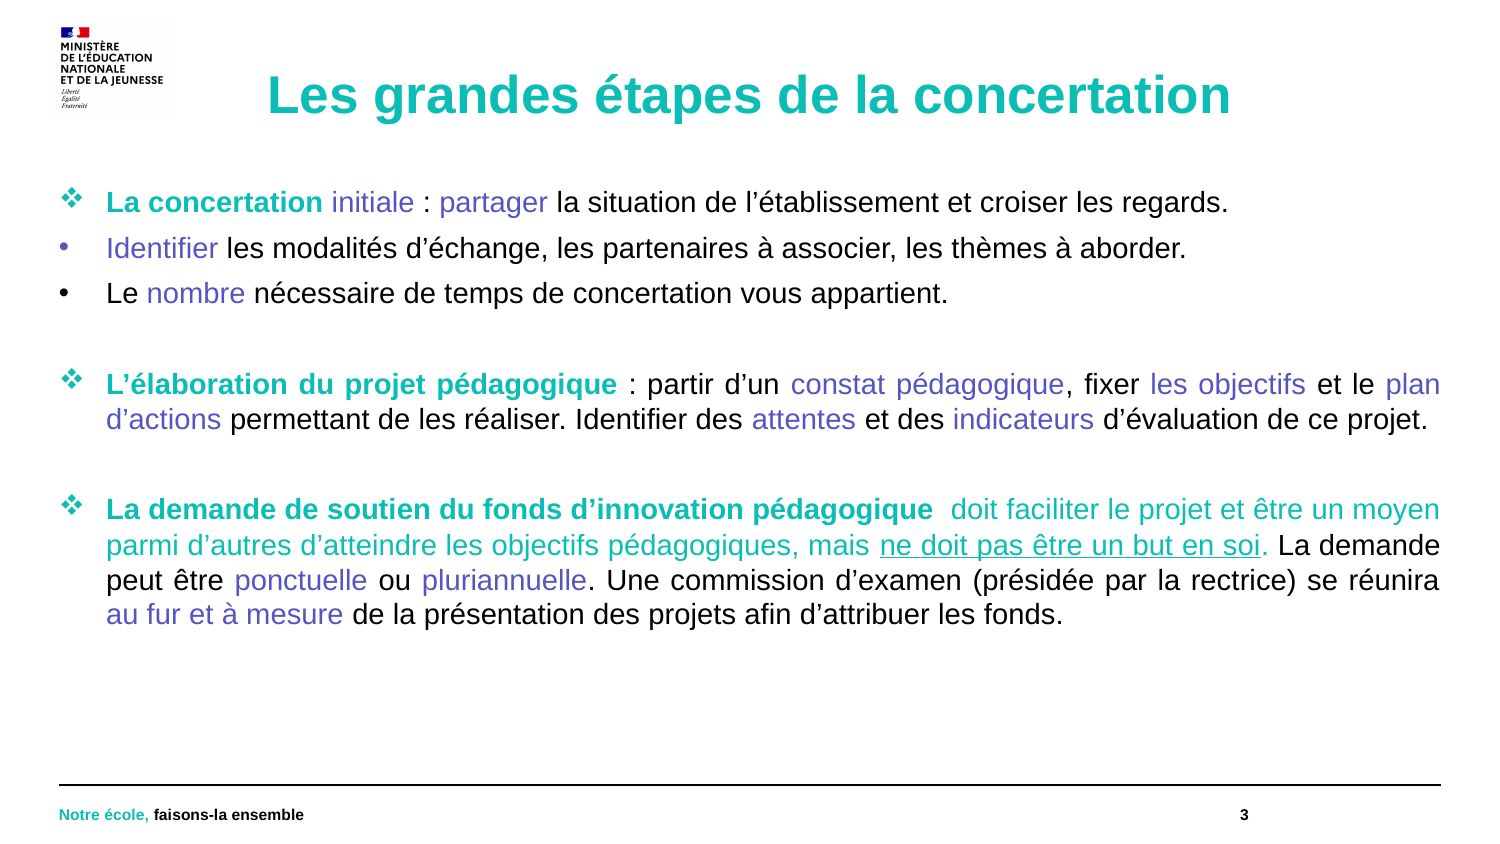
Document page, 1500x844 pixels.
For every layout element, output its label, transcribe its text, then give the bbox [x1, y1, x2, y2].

footer Notre école, faisons-la ensemble [59, 784, 1028, 844]
slide_number 3 [1028, 784, 1249, 844]
title Les grandes étapes de la concertation [200, 67, 1300, 138]
picture [51, 17, 173, 118]
list La concertation initiale : partager la situation de l’établissement et croiser les regards. Identifier les modalités d’échange, les partenaires à associer, les thèmes à aborder. Le nombre nécessaire de temps de concertation vous appartient. L’élaboration du projet pédagogique : partir d’un constat pédagogique, fixer les objectifs et le plan d’actions permettant de les réaliser. Identifier des attentes et des indicateurs d’évaluation de ce projet. La demande de soutien du fonds d’innovation pédagogique doit faciliter le projet et être un moyen parmi d’autres d’atteindre les objectifs pédagogiques, mais ne doit pas être un but en soi. La demande peut être ponctuelle ou pluriannuelle. Une commission d’examen (présidée par la rectrice) se réunira au fur et à mesure de la présentation des projets afin d’attribuer les fonds. [59, 138, 1441, 681]
